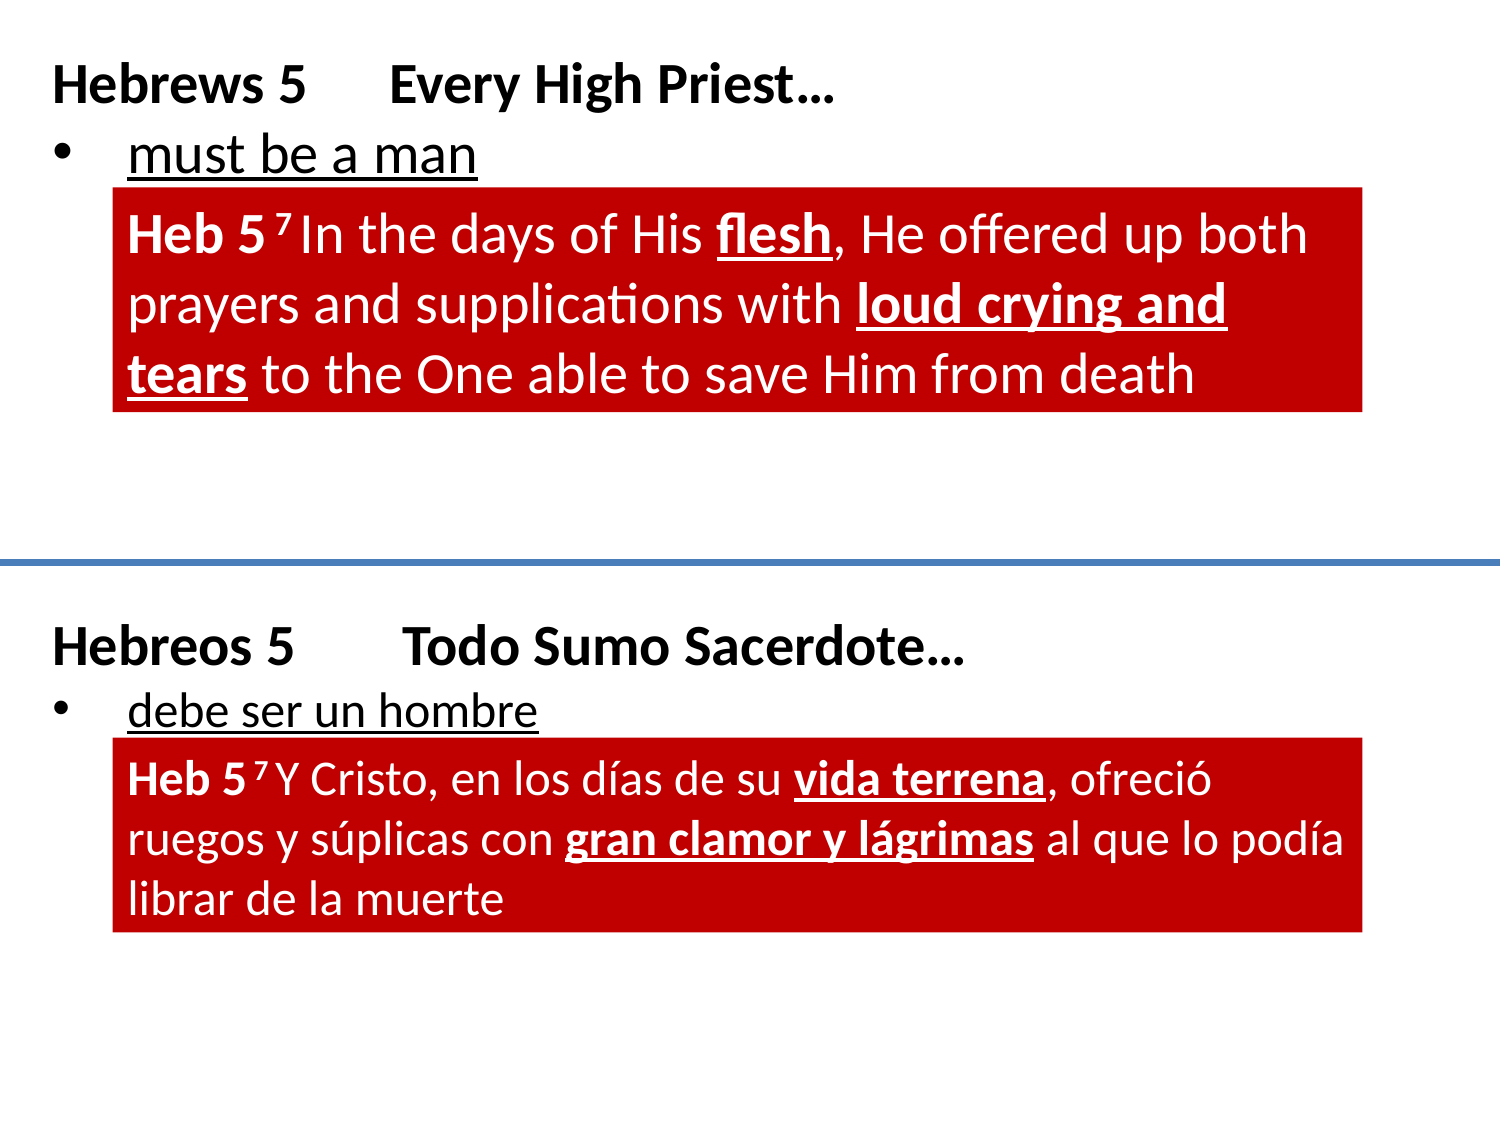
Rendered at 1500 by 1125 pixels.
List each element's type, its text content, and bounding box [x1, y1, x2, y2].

text_box Heb 5 7 In the days of His flesh, He offered up both prayers and supplications with loud crying and tears to the One able to save Him from death [112, 187, 1363, 413]
text_box Every High Priest… [354, 37, 872, 123]
text_box Hebreos 5 debe ser un hombre [37, 600, 1438, 745]
text_box Todo Sumo Sacerdote… [369, 599, 1000, 684]
text_box Heb 5 7 Y Cristo, en los días de su vida terrena, ofreció ruegos y súplicas con gran clamor y lágrimas al que lo podía librar de la muerte [112, 737, 1363, 933]
text_box Hebrews 5 must be a man [37, 37, 1225, 193]
